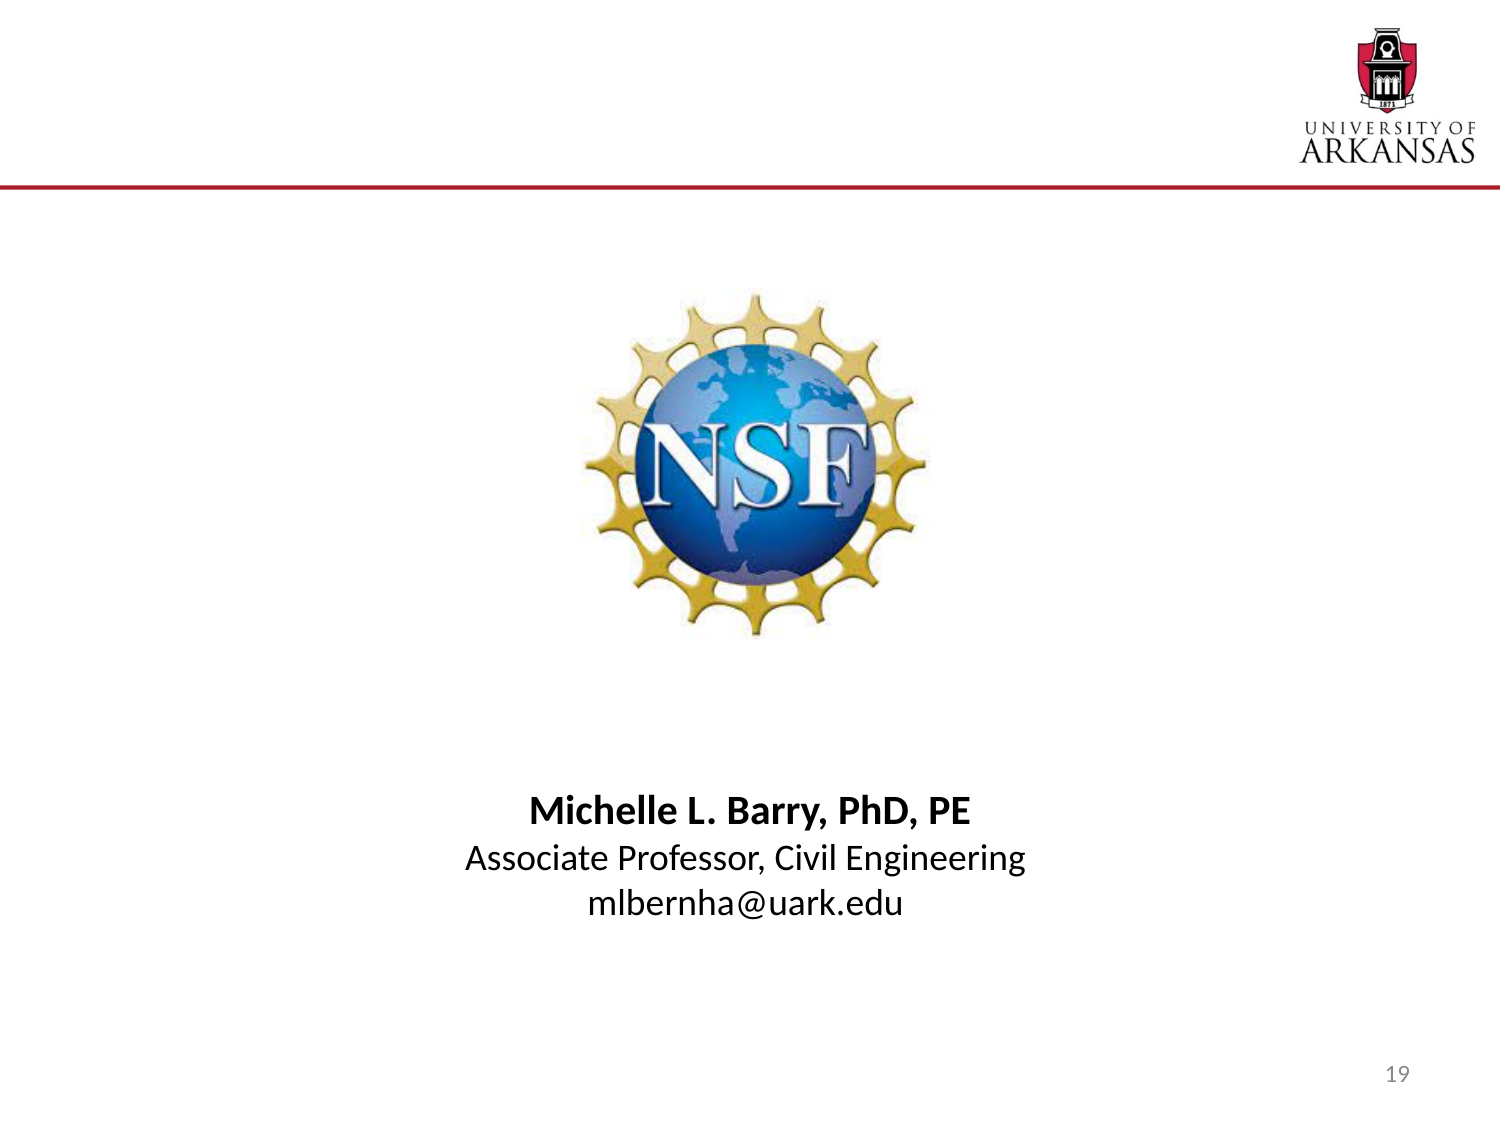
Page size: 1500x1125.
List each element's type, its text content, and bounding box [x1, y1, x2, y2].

picture [580, 288, 932, 641]
slide_number 19 [1074, 1042, 1425, 1103]
picture [1290, 24, 1488, 167]
subtitle Michelle L. Barry, PhD, PE Associate Professor, Civil Engineering mlbernha@uark.edu [168, 774, 1332, 987]
